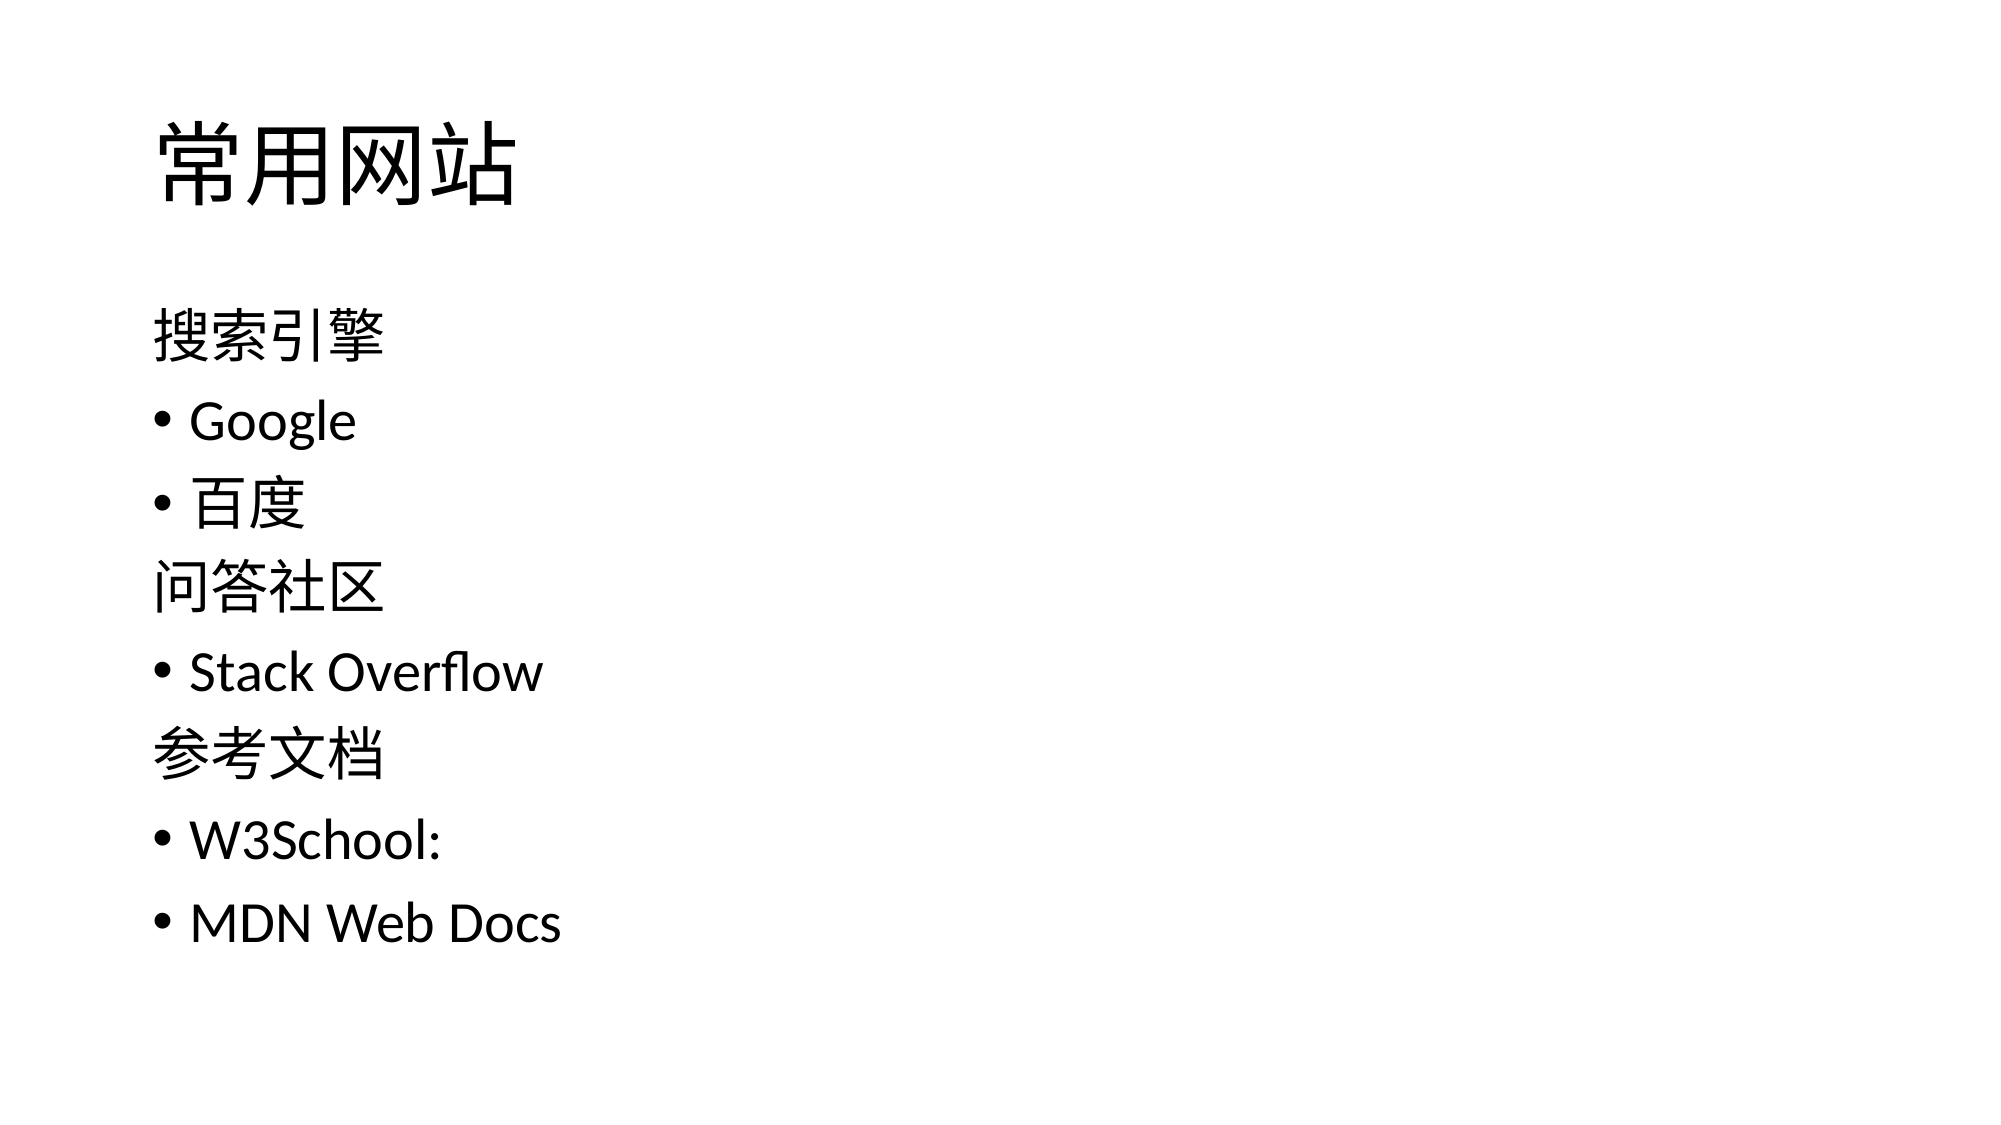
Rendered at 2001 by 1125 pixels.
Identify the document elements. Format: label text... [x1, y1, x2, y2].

list 搜索引擎 Google 百度 问答社区 Stack Overflow 参考文档 W3School: MDN Web Docs [137, 299, 1863, 1014]
title 常用网站 [137, 59, 1863, 278]
